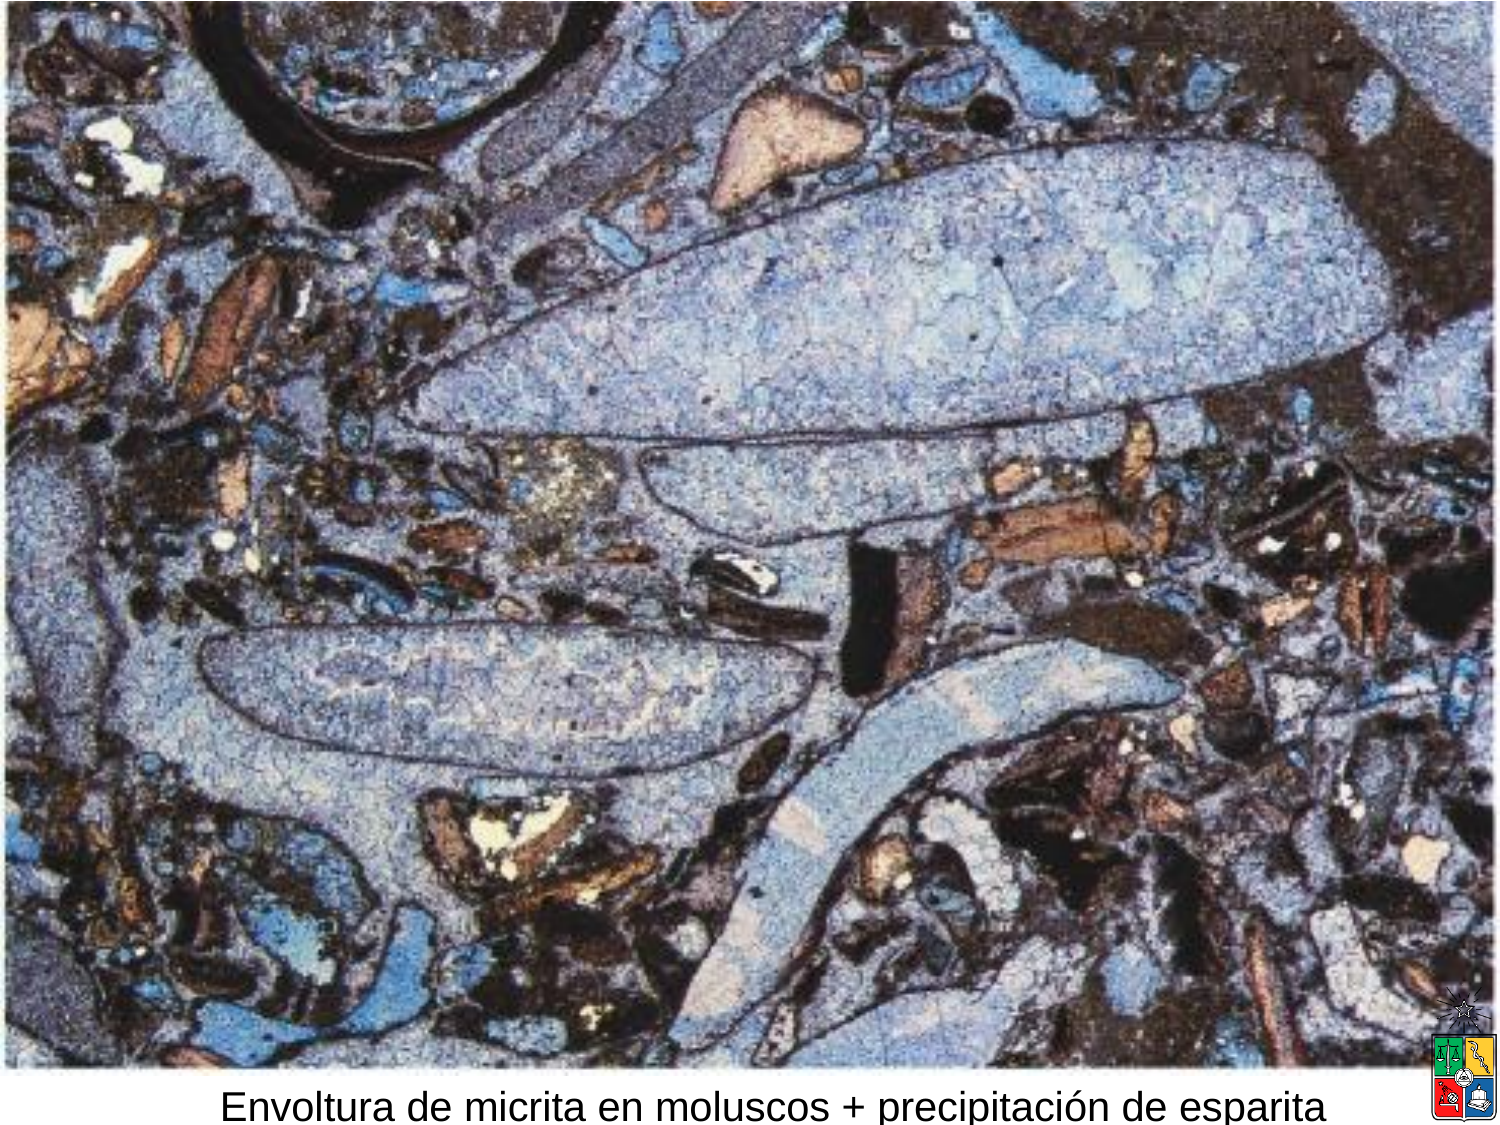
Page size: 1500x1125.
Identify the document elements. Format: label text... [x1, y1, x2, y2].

picture [0, 1, 1500, 1125]
text_box Envoltura de micrita en moluscos + precipitación de esparita [206, 1083, 1131, 1125]
